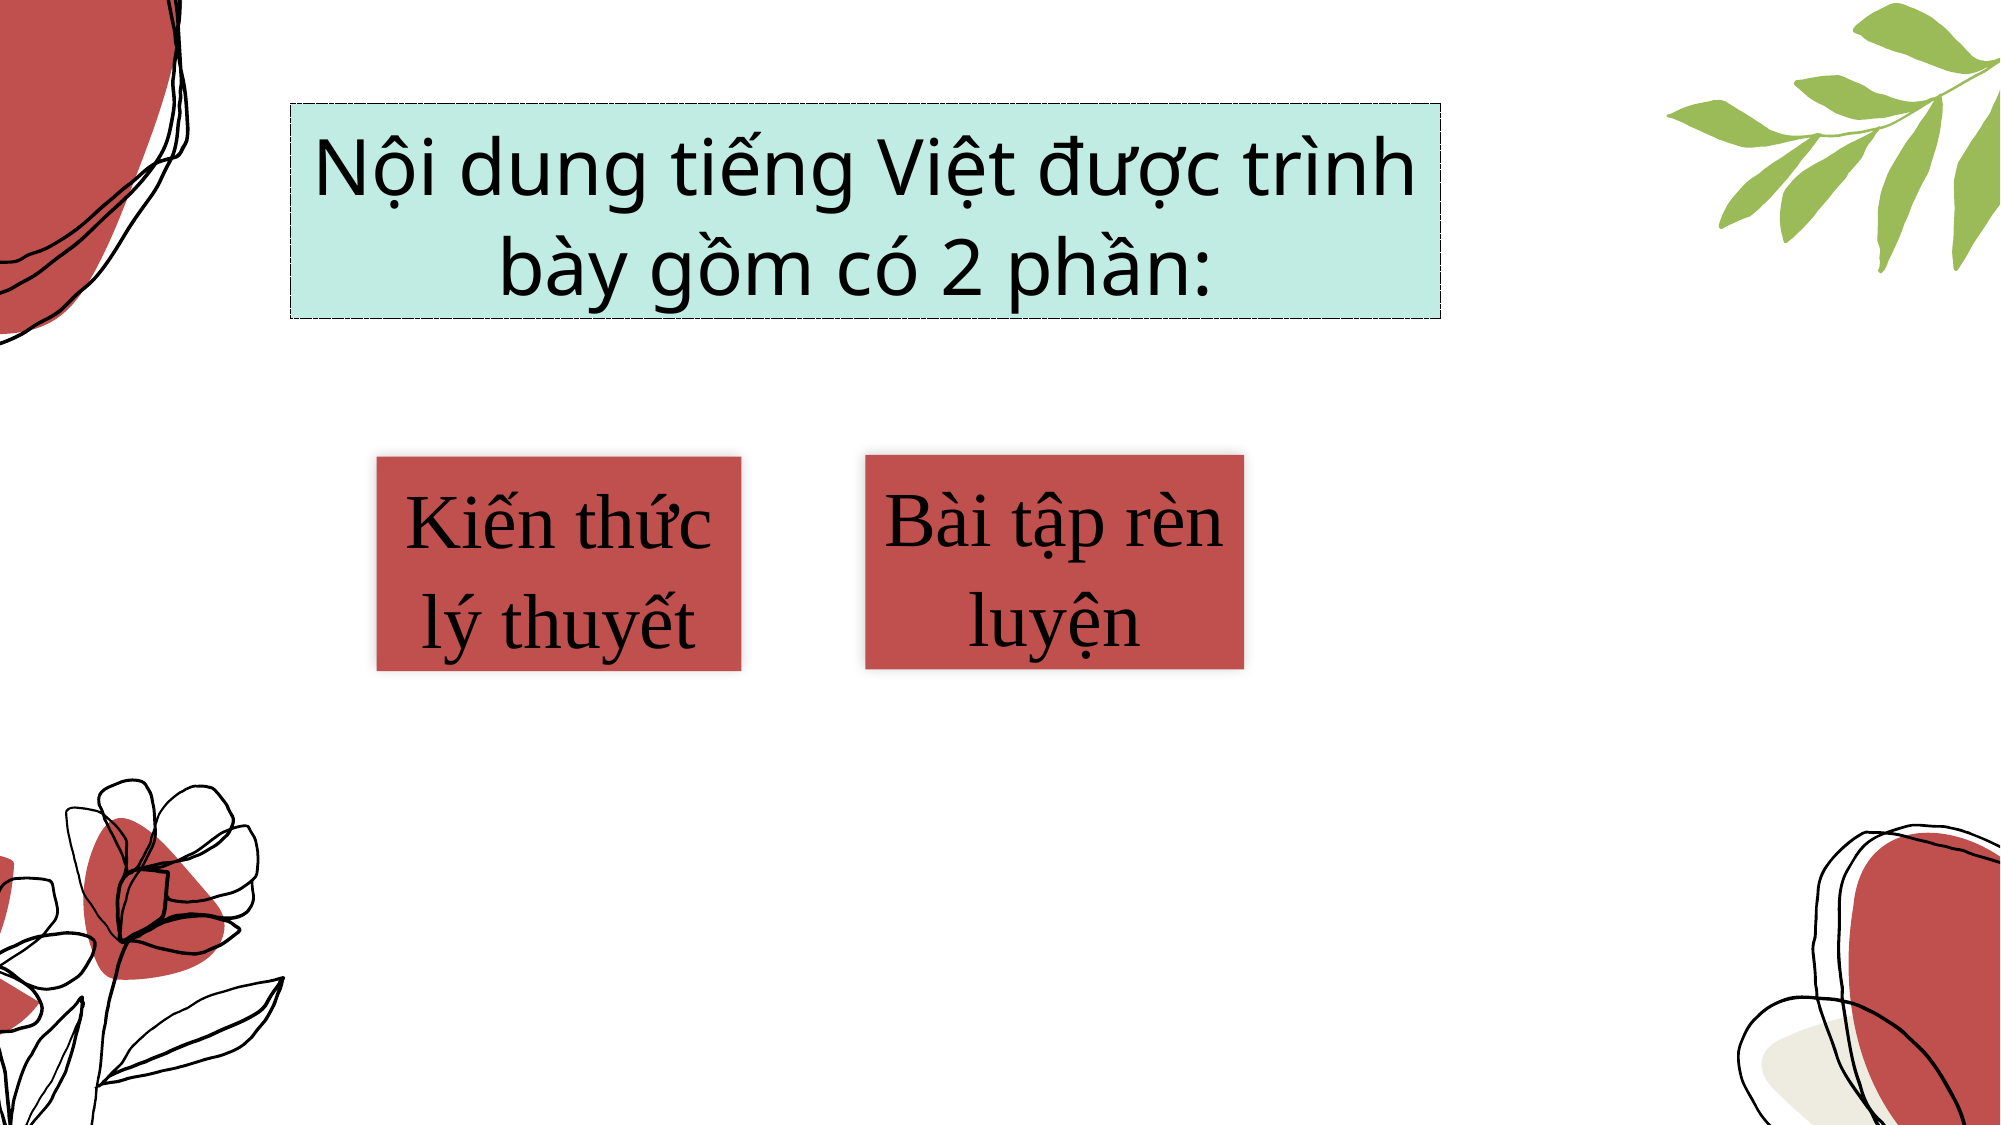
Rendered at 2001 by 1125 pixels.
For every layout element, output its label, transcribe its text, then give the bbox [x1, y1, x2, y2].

text_box Nội dung tiếng Việt được trình bày gồm có 2 phần: [290, 103, 1441, 319]
text_box Kiến thức lý thuyết [376, 456, 742, 672]
text_box Bài tập rèn luyện [865, 454, 1245, 670]
